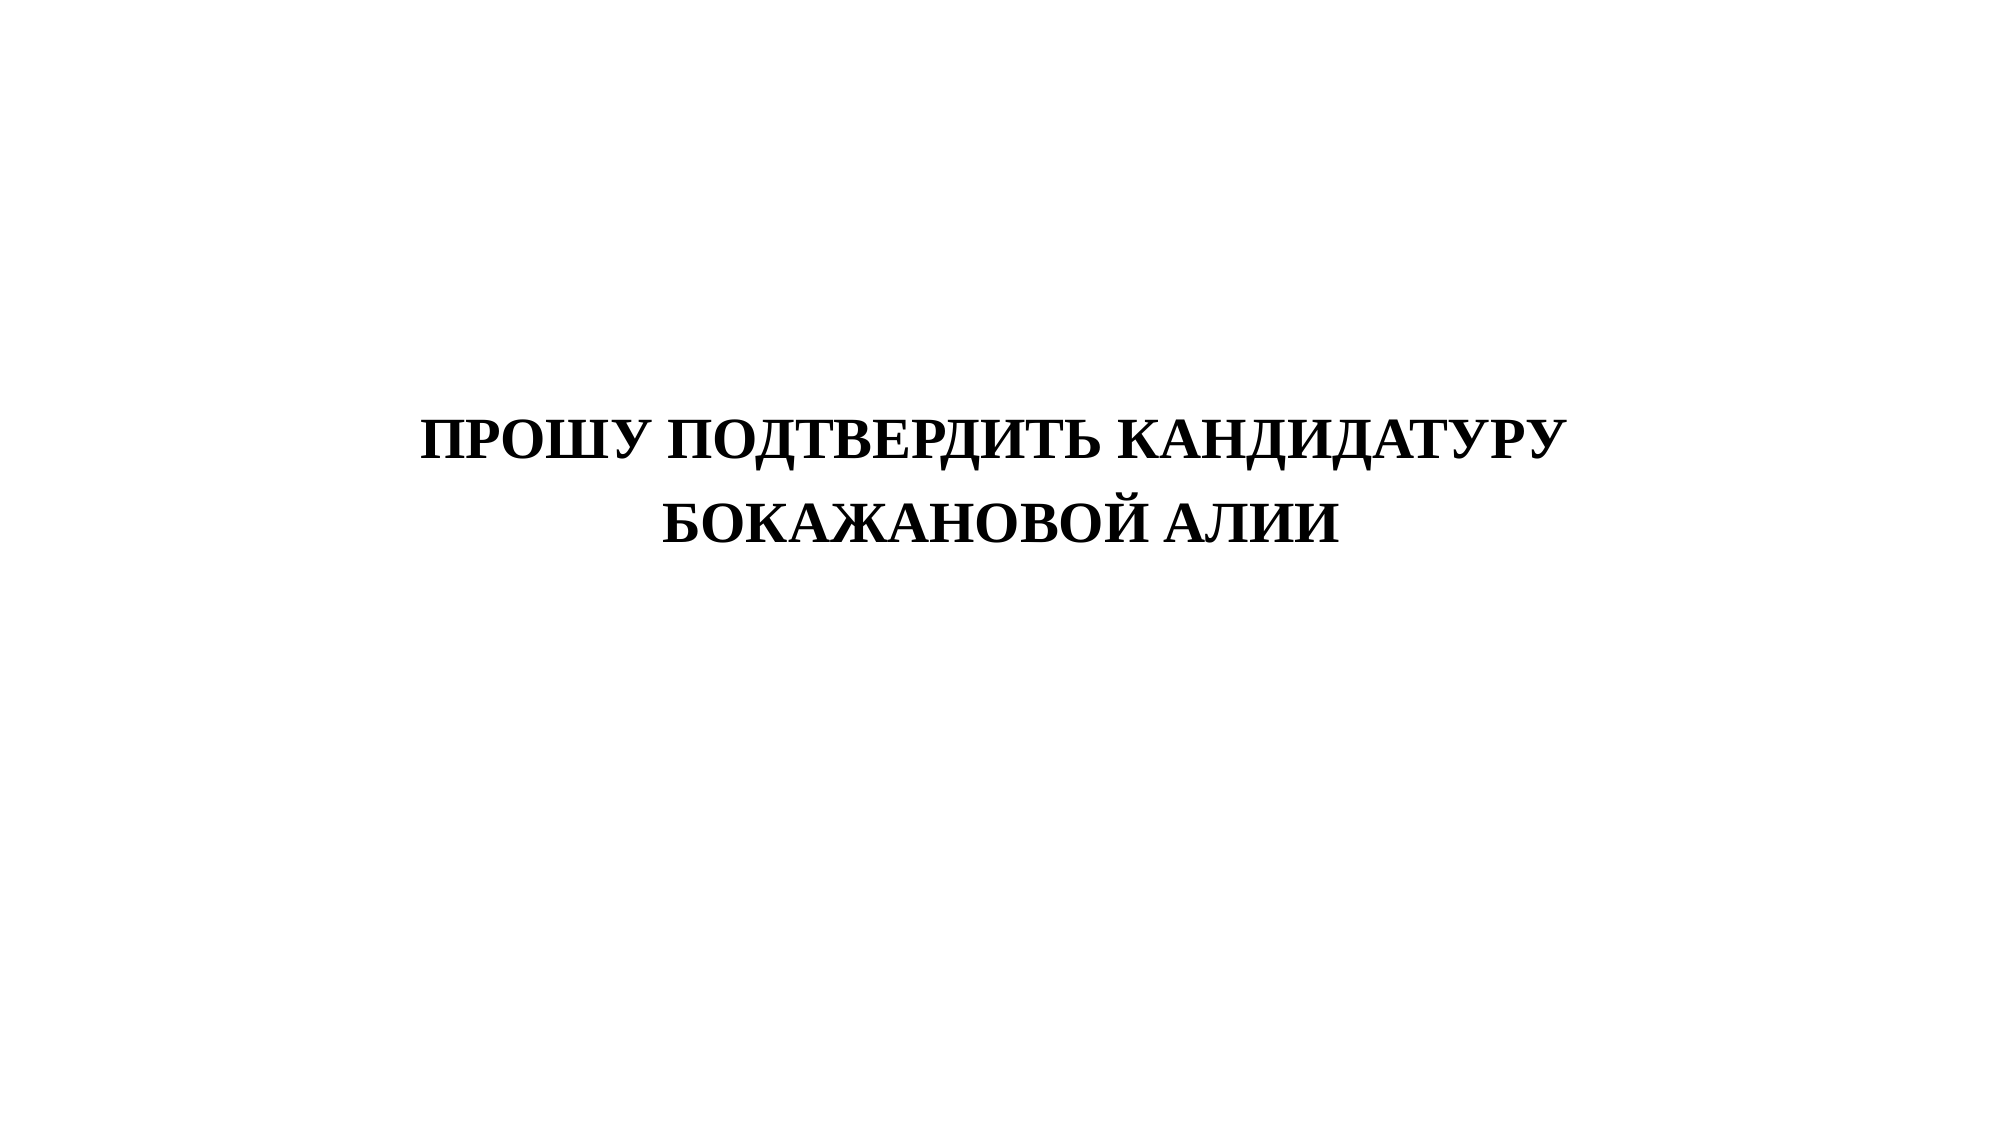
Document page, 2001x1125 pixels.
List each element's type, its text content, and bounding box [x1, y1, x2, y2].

list ПРОШУ ПОДТВЕРДИТЬ КАНДИДАТУРУ БОКАЖАНОВОЙ АЛИИ [138, 225, 1864, 940]
